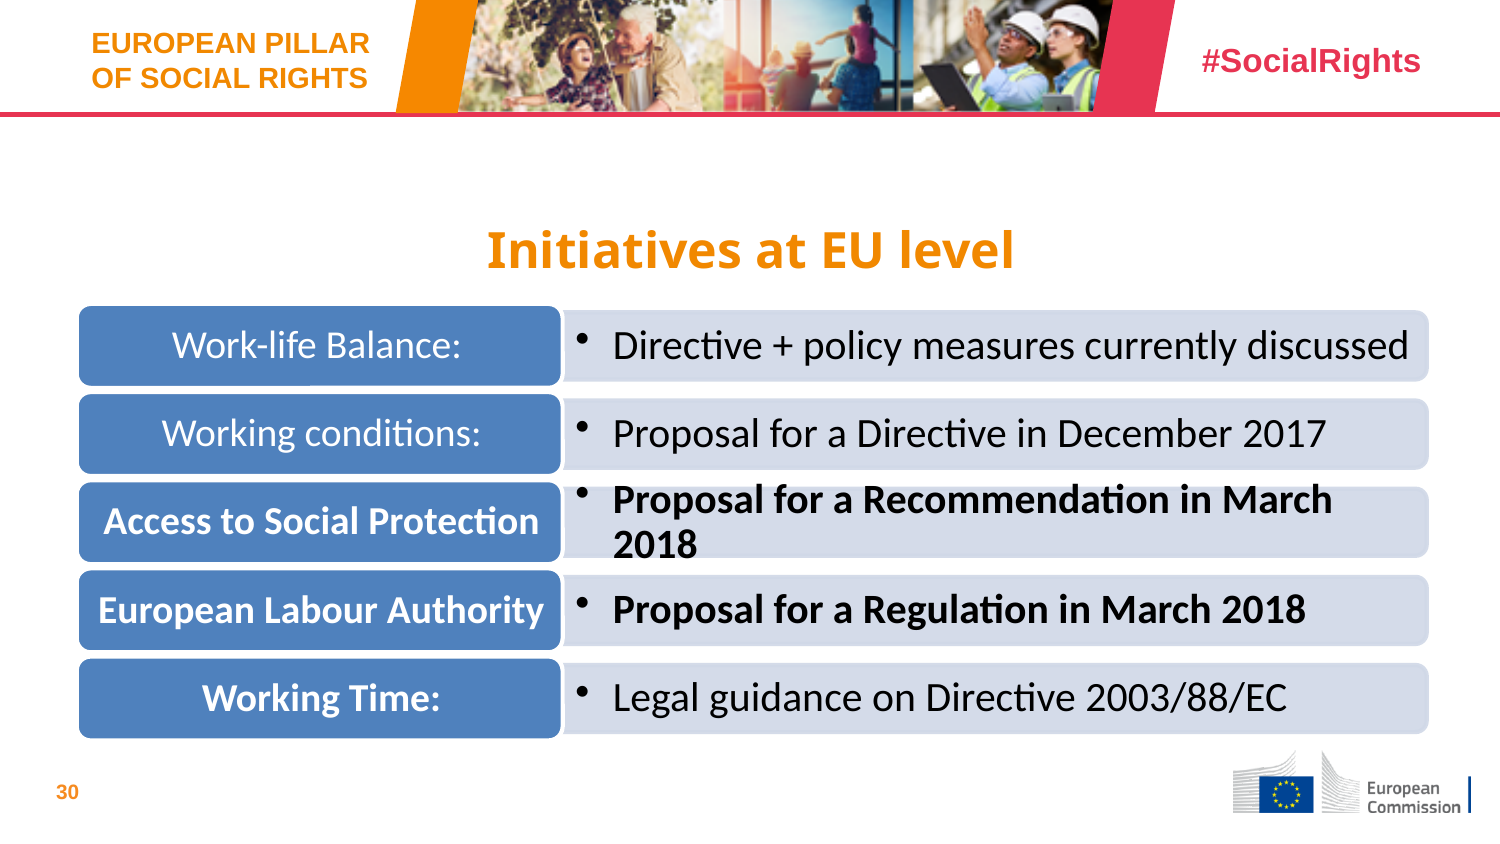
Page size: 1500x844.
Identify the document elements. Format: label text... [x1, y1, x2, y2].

slide_number [1074, 782, 1425, 827]
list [76, 303, 1427, 741]
picture [458, 0, 1112, 112]
title Initiatives at EU level [76, 191, 1427, 303]
picture [1233, 750, 1471, 813]
